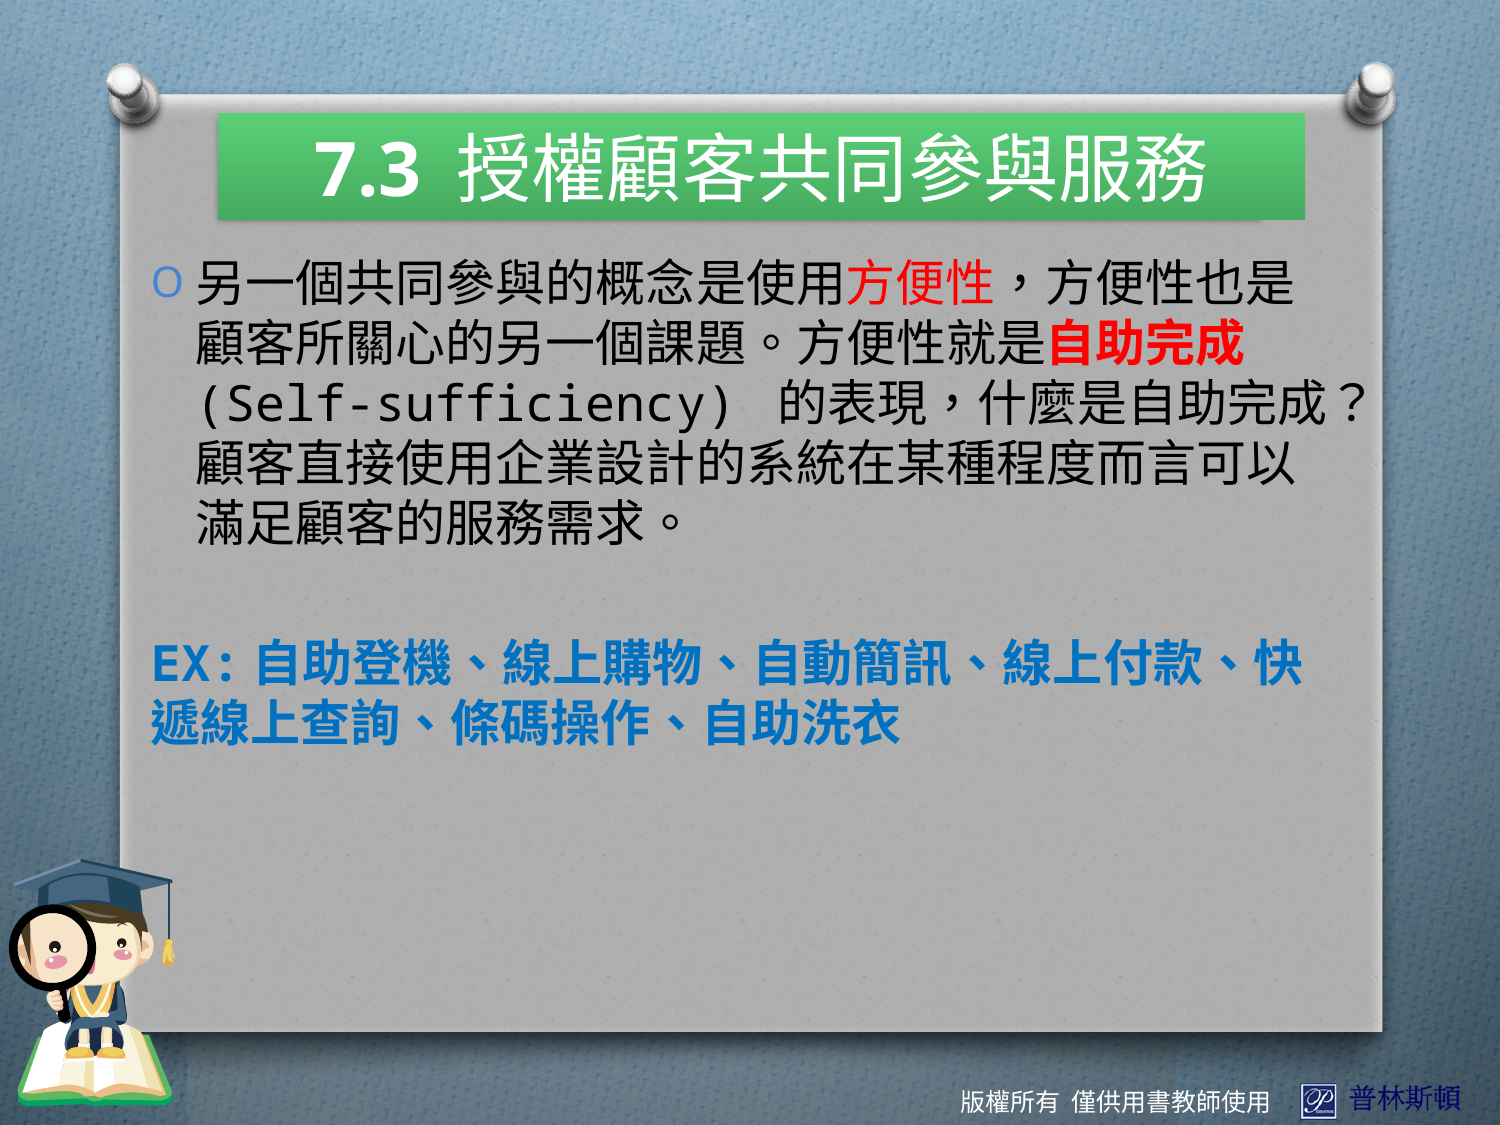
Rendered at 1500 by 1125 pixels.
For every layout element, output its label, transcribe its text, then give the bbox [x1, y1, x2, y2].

list 另一個共同參與的概念是使用方便性，方便性也是顧客所關心的另一個課題。方便性就是自助完成 (Self-sufficiency) 的表現，什麼是自助完成？顧客直接使用企業設計的系統在某種程度而言可以滿足顧客的服務需求。 EX:自助登機、線上購物、自動簡訊、線上付款、快遞線上查詢、條碼操作、自助洗衣 [135, 243, 1353, 1012]
text_box 7.3 授權顧客共同參與服務 [218, 113, 1306, 220]
picture [75, 29, 198, 153]
picture [1317, 35, 1439, 156]
picture [1300, 1071, 1482, 1125]
